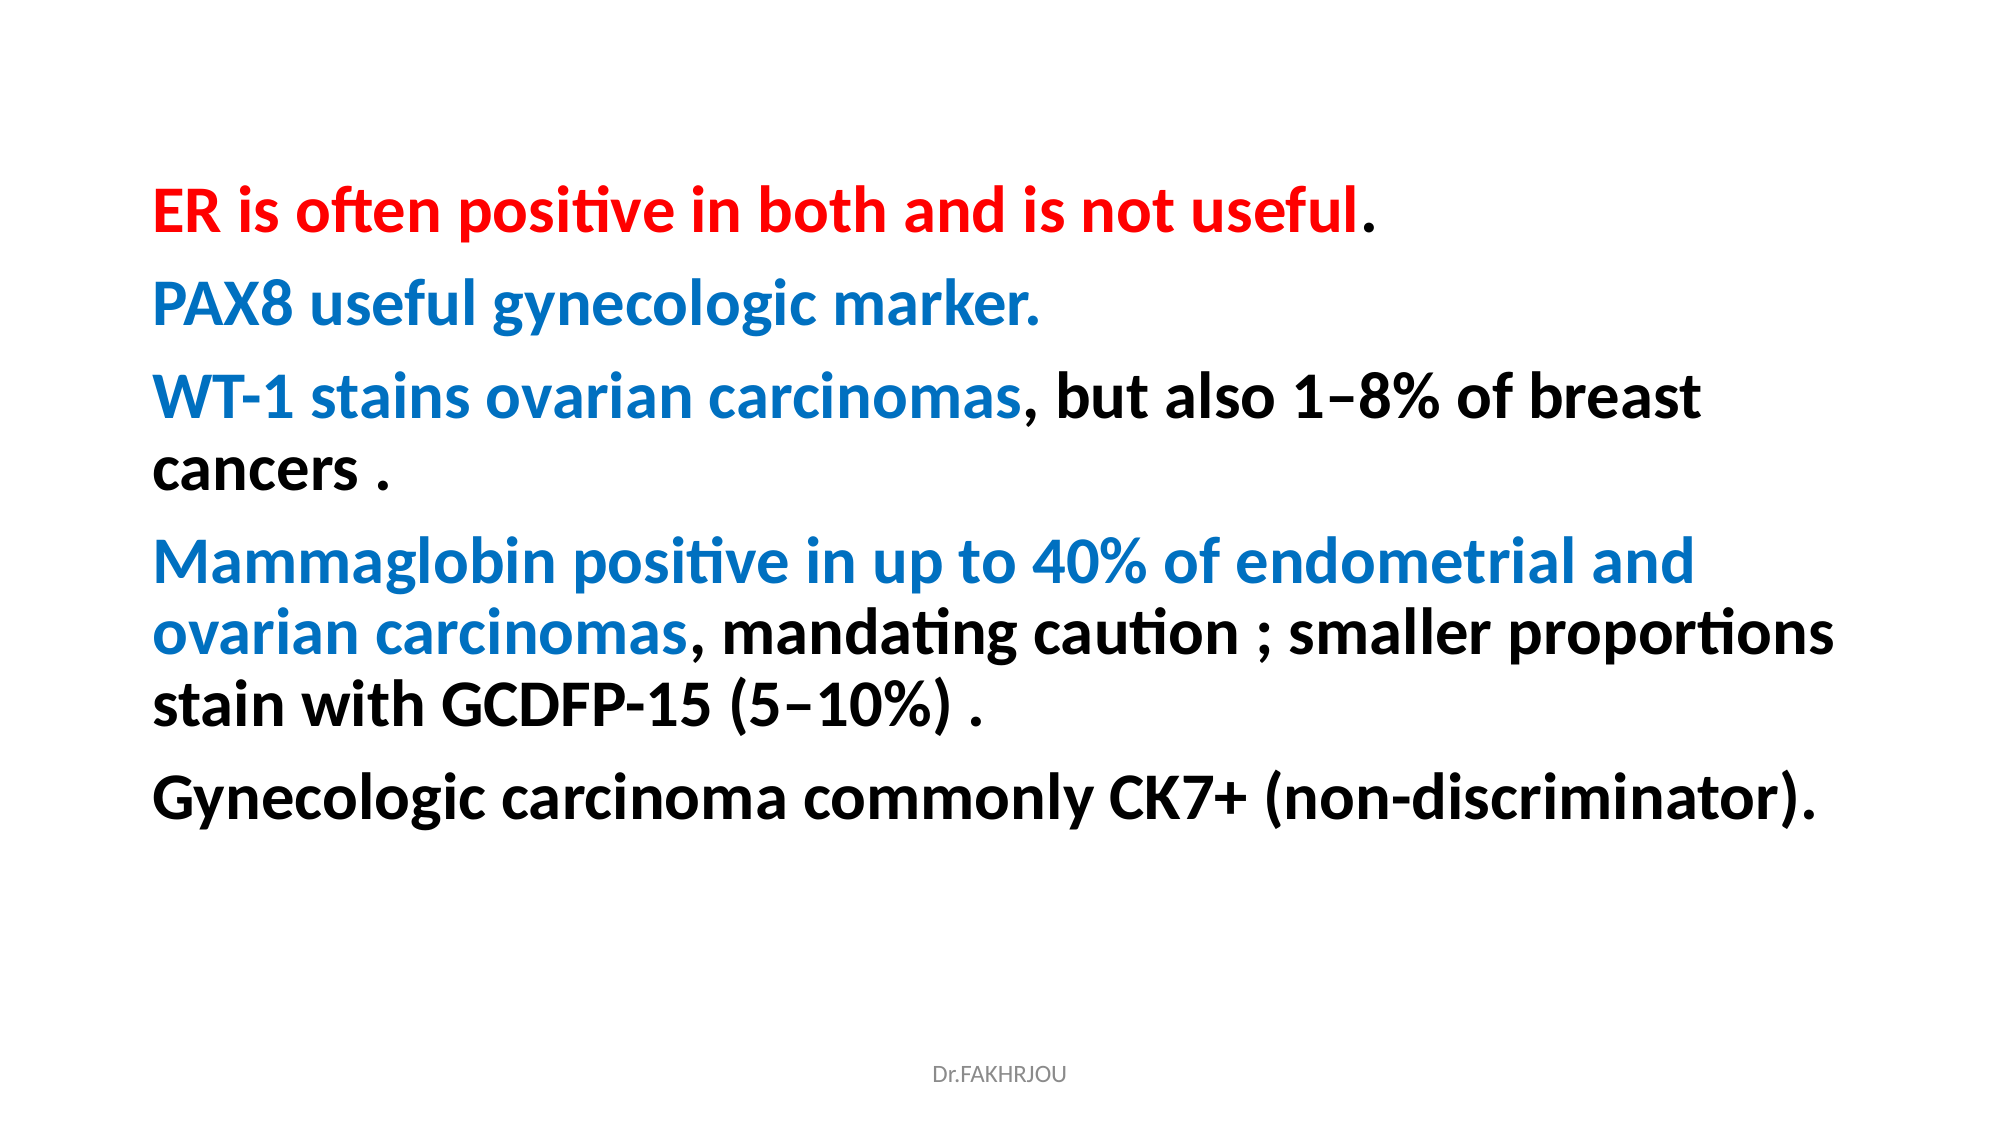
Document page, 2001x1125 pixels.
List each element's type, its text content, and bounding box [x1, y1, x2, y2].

footer Dr.FAKHRJOU [662, 1042, 1338, 1103]
list ER is often positive in both and is not useful. PAX8 useful gynecologic marker. WT-1 stains ovarian carcinomas, but also 1–8% of breast cancers . Mammaglobin positive in up to 40% of endometrial and ovarian carcinomas, mandating caution ; smaller proportions stain with GCDFP-15 (5–10%) . Gynecologic carcinoma commonly CK7+ (non-discriminator). [137, 167, 1863, 1014]
